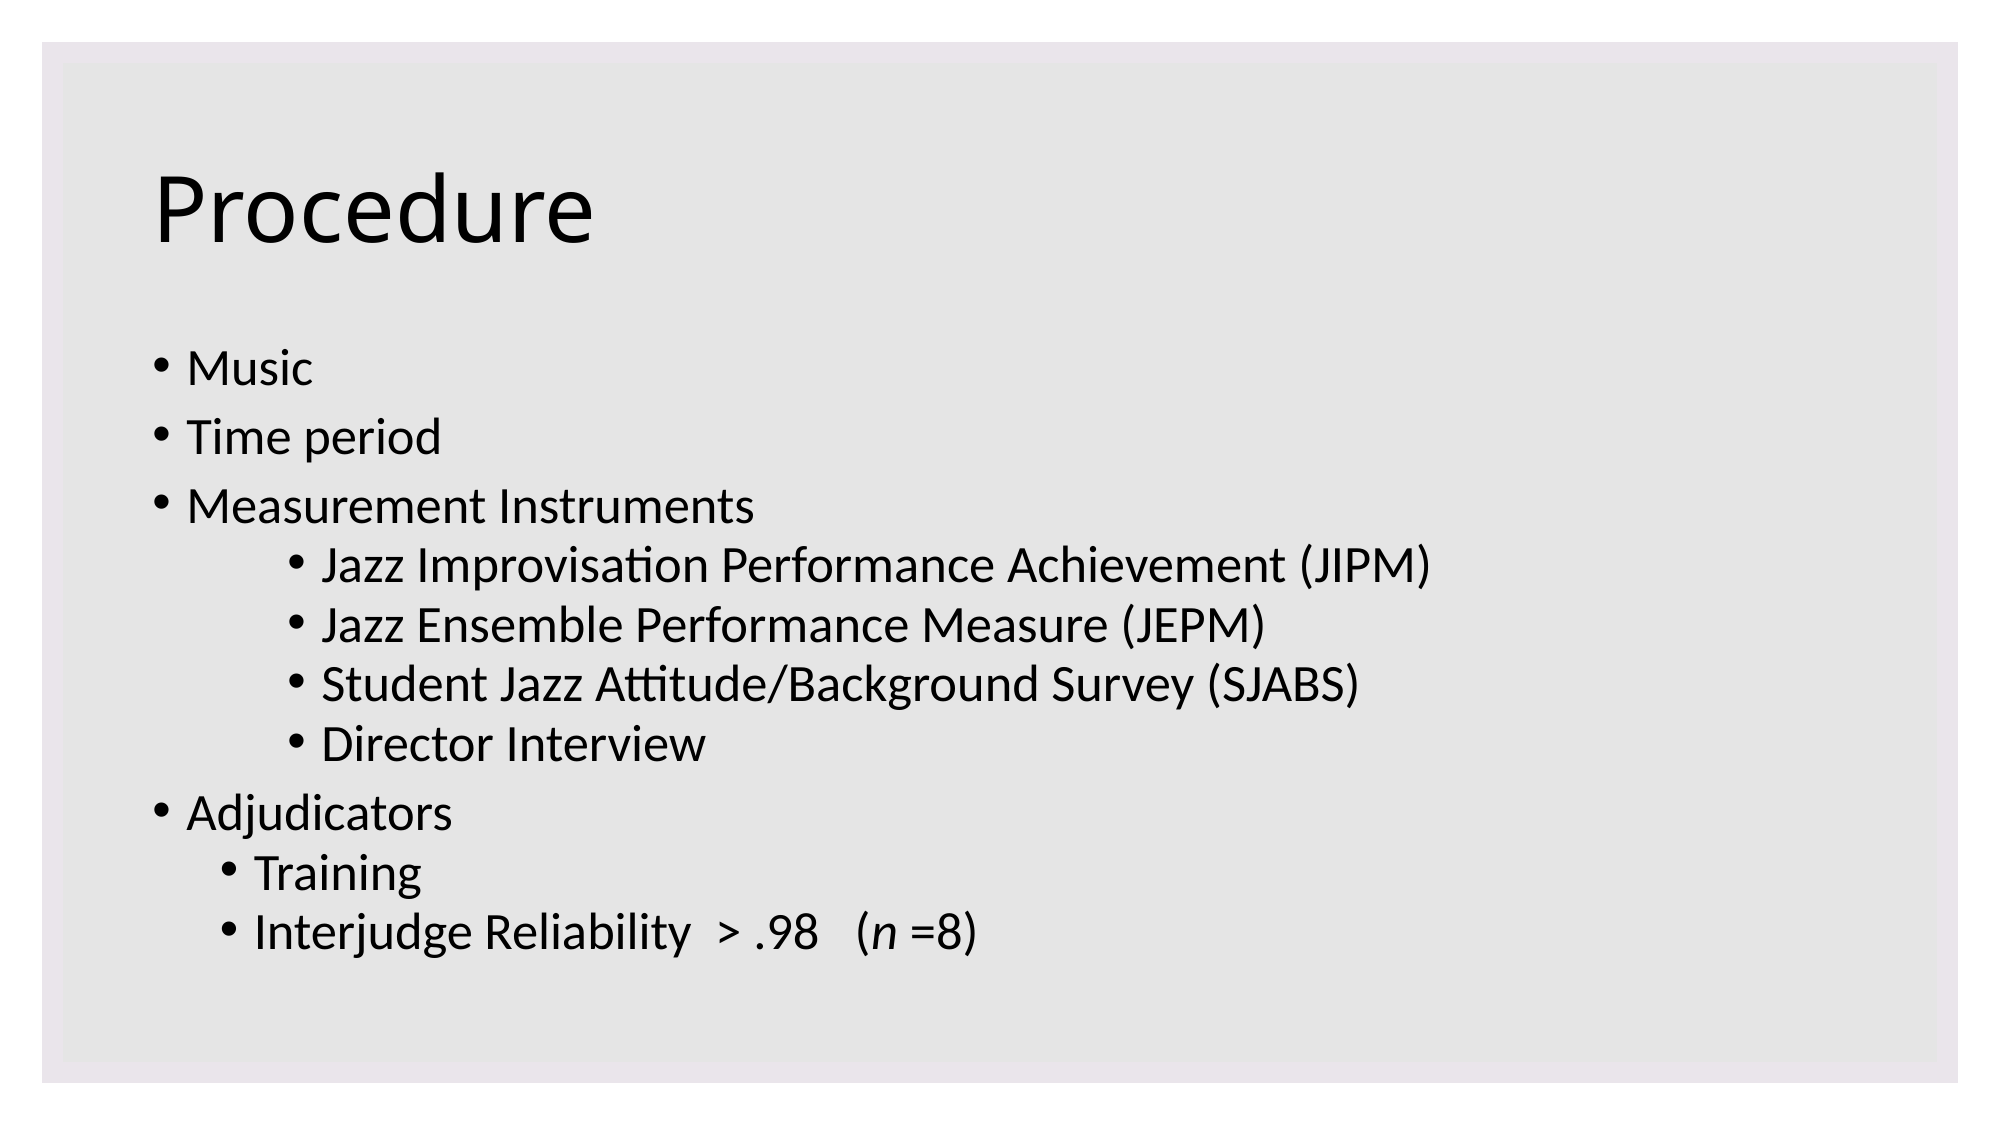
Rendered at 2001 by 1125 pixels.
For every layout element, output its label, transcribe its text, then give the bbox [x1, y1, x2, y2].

title Procedure [137, 103, 1863, 322]
list Music Time period Measurement Instruments Jazz Improvisation Performance Achievement (JIPM) Jazz Ensemble Performance Measure (JEPM) Student Jazz Attitude/Background Survey (SJABS) Director Interview Adjudicators Training Interjudge Reliability > .98 (n =8) [137, 337, 1863, 973]
text_box [52, 51, 1948, 1073]
